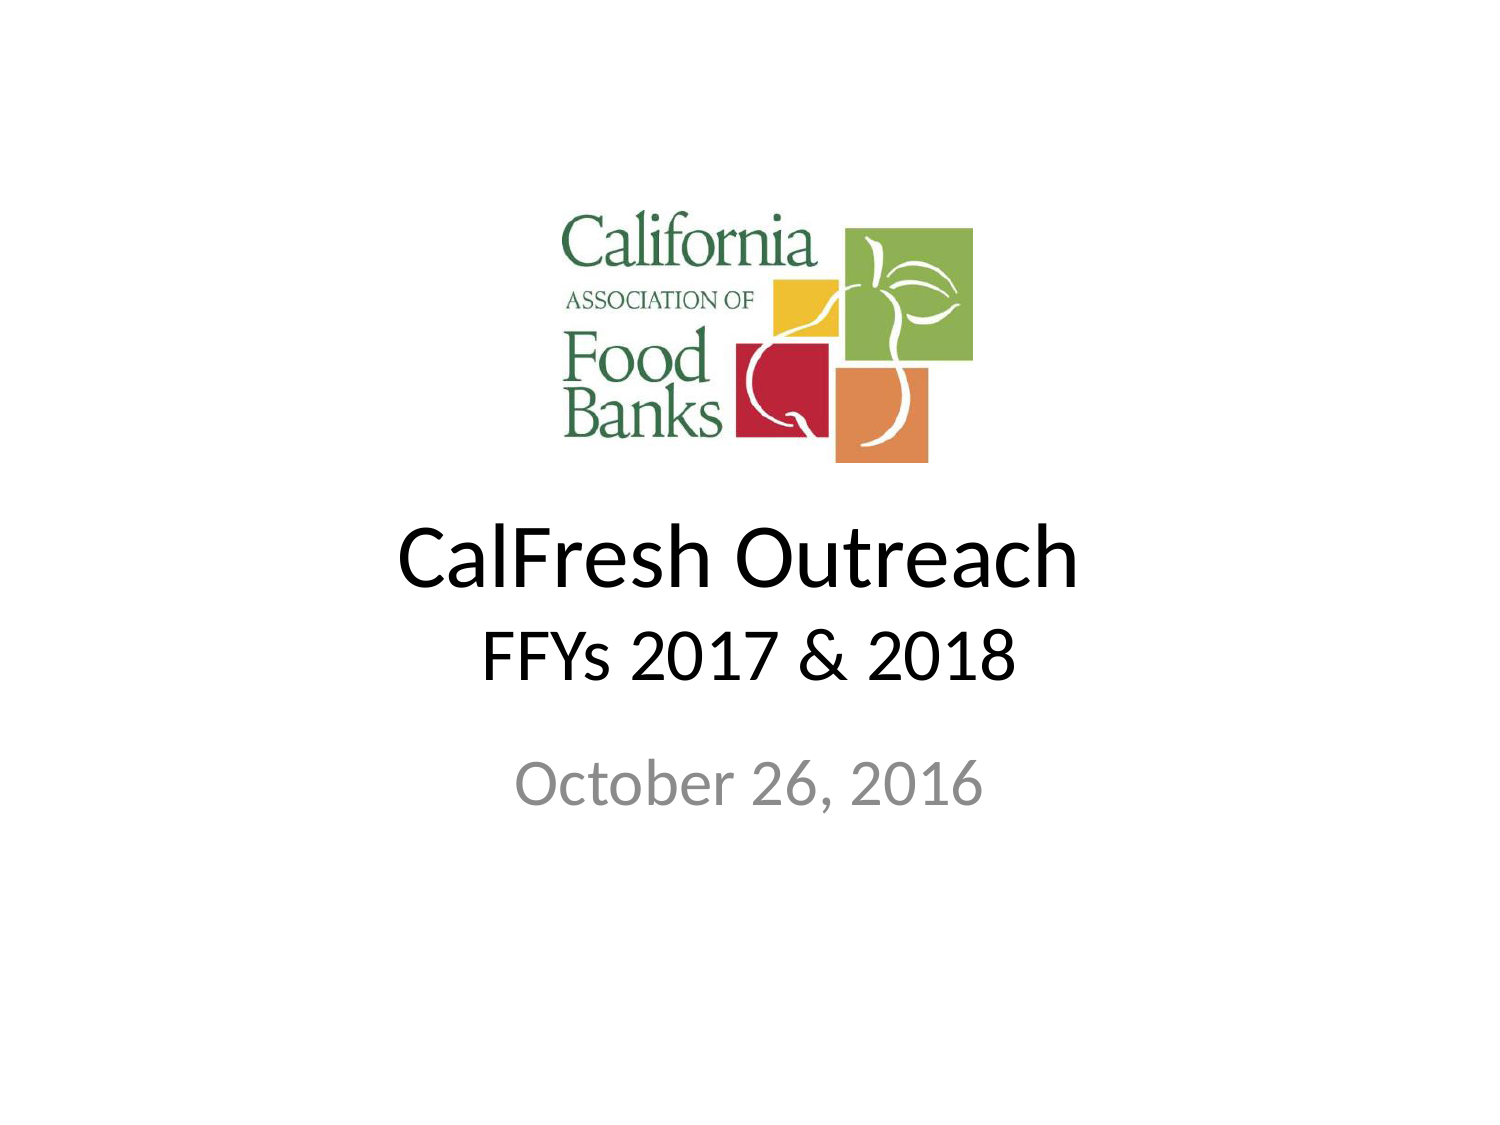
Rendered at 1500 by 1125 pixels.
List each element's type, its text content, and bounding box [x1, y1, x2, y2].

subtitle October 26, 2016 [225, 637, 1275, 925]
picture [562, 210, 974, 463]
title CalFresh Outreach FFYs 2017 & 2018 [112, 474, 1388, 717]
